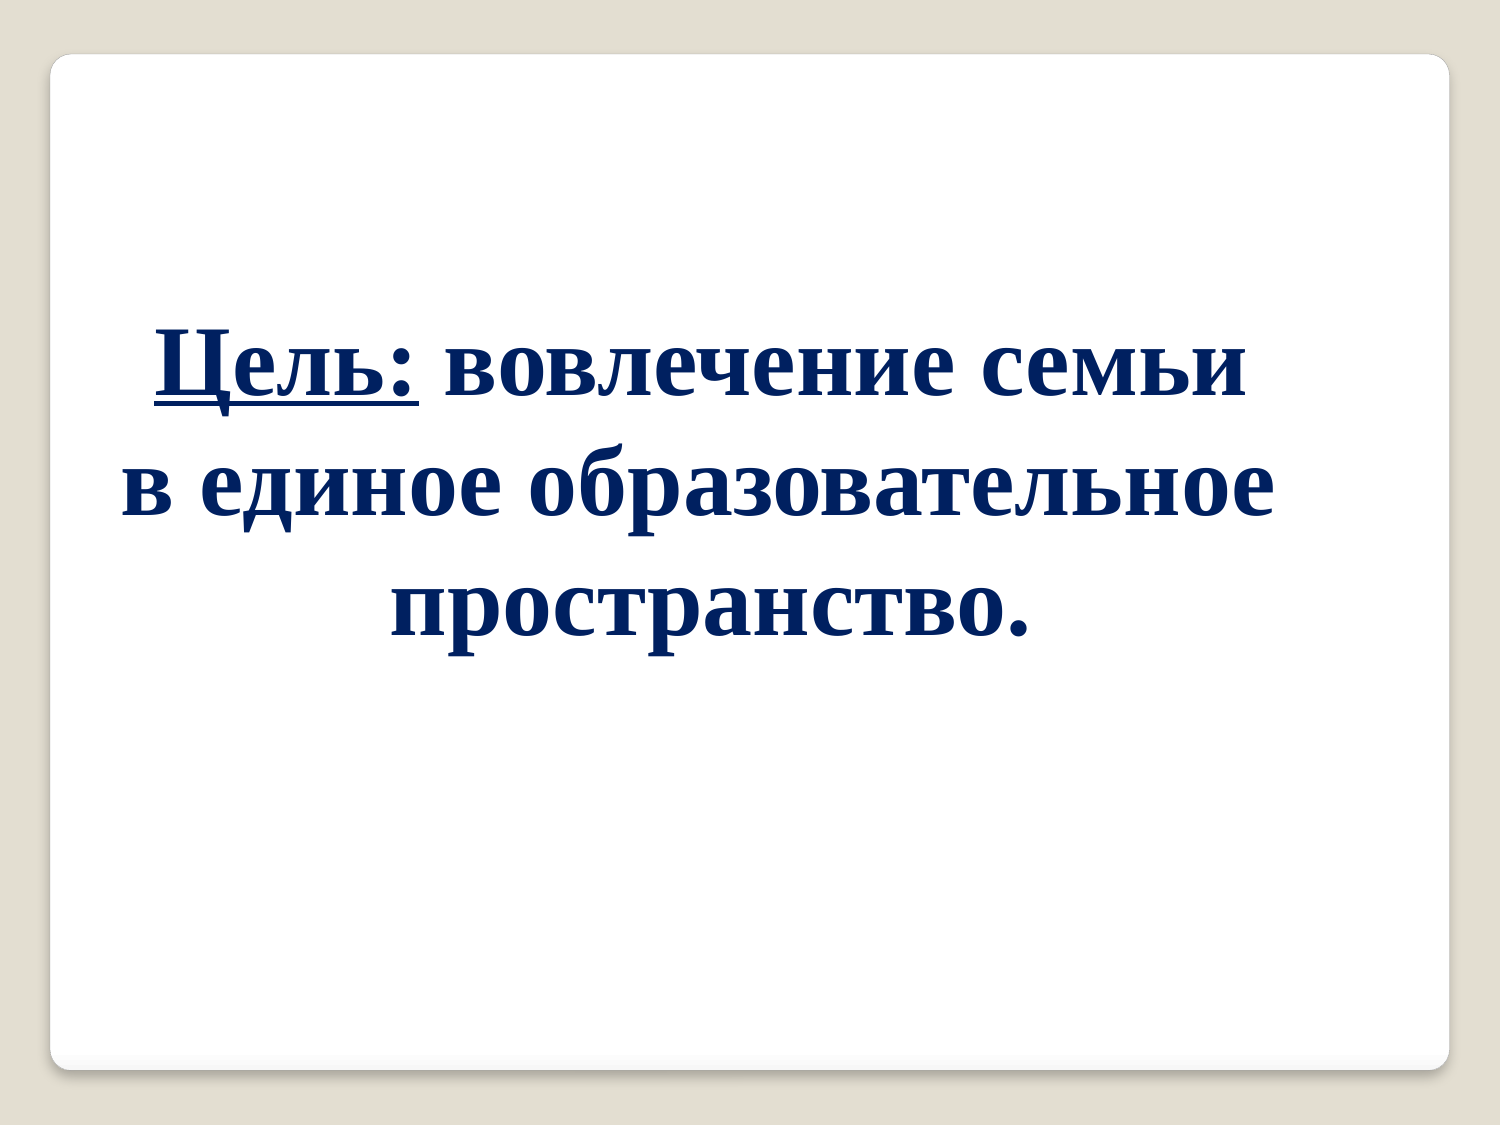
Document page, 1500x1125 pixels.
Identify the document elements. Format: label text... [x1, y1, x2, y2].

text_box Цель: вовлечение семьи в единое образовательное пространство. [105, 288, 1317, 663]
